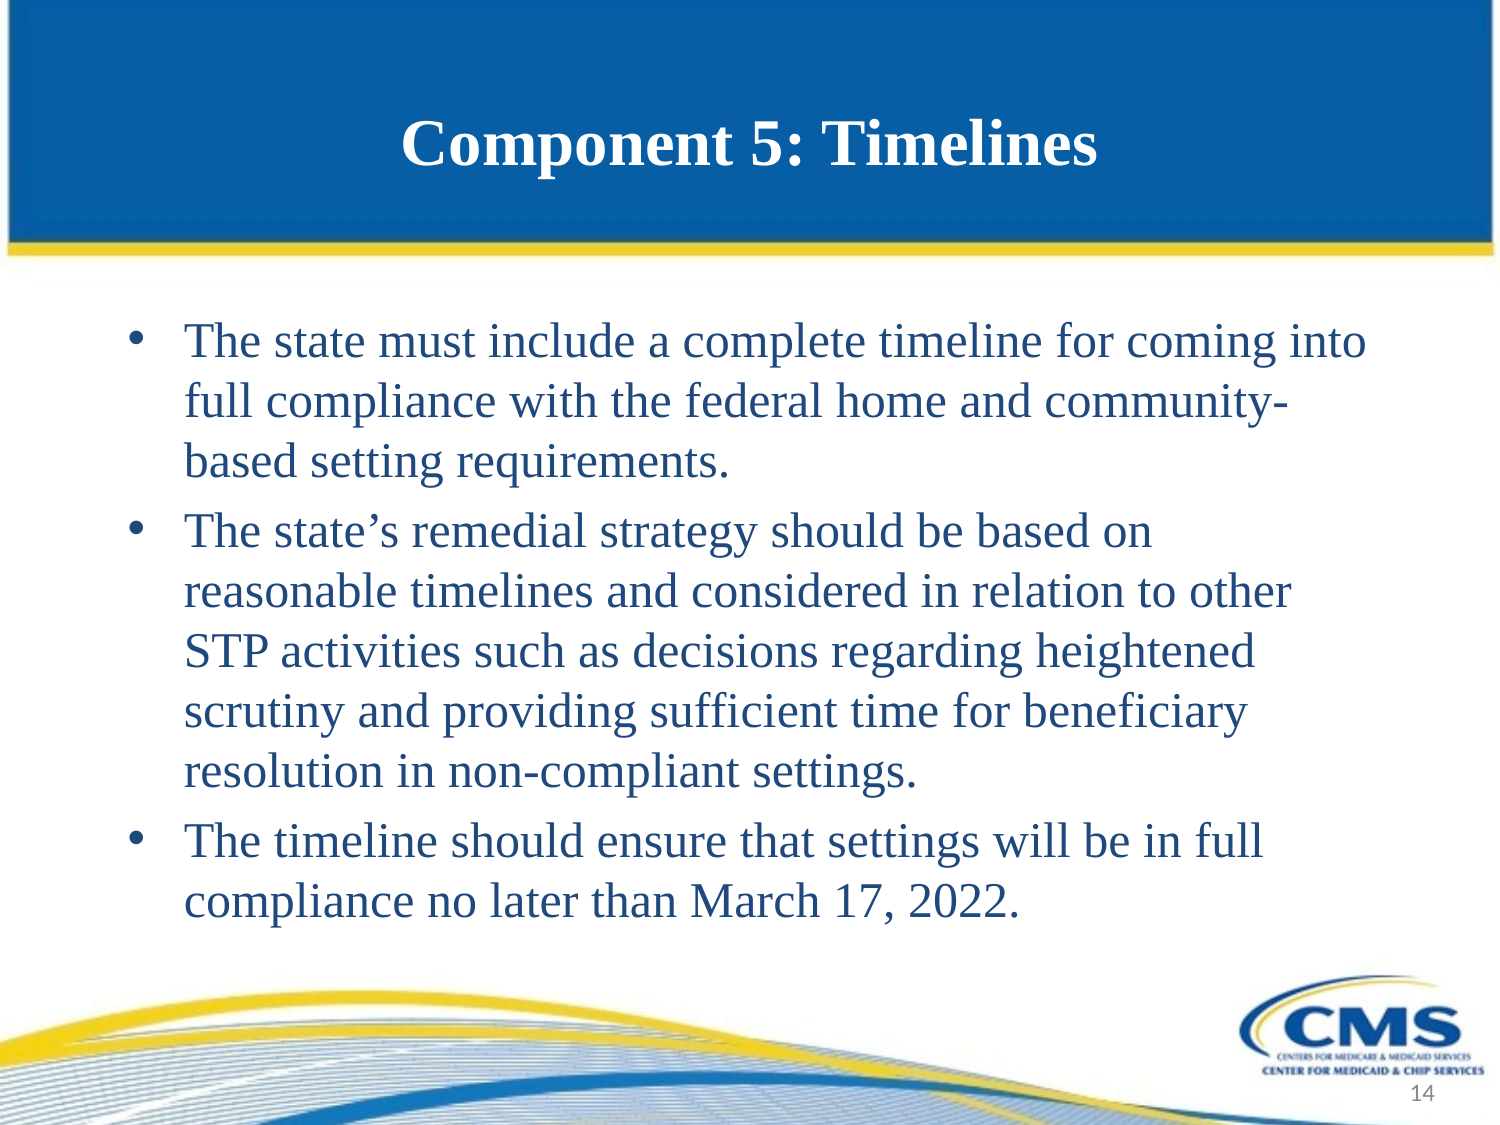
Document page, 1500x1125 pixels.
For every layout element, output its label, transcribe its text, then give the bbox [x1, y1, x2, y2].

slide_number 14 [1100, 1061, 1450, 1122]
picture [0, 0, 1500, 1125]
list The state must include a complete timeline for coming into full compliance with the federal home and community-based setting requirements. The state’s remedial strategy should be based on reasonable timelines and considered in relation to other STP activities such as decisions regarding heightened scrutiny and providing sufficient time for beneficiary resolution in non-compliant settings. The timeline should ensure that settings will be in full compliance no later than March 17, 2022. [112, 299, 1388, 938]
title Component 5: Timelines [37, 45, 1463, 233]
